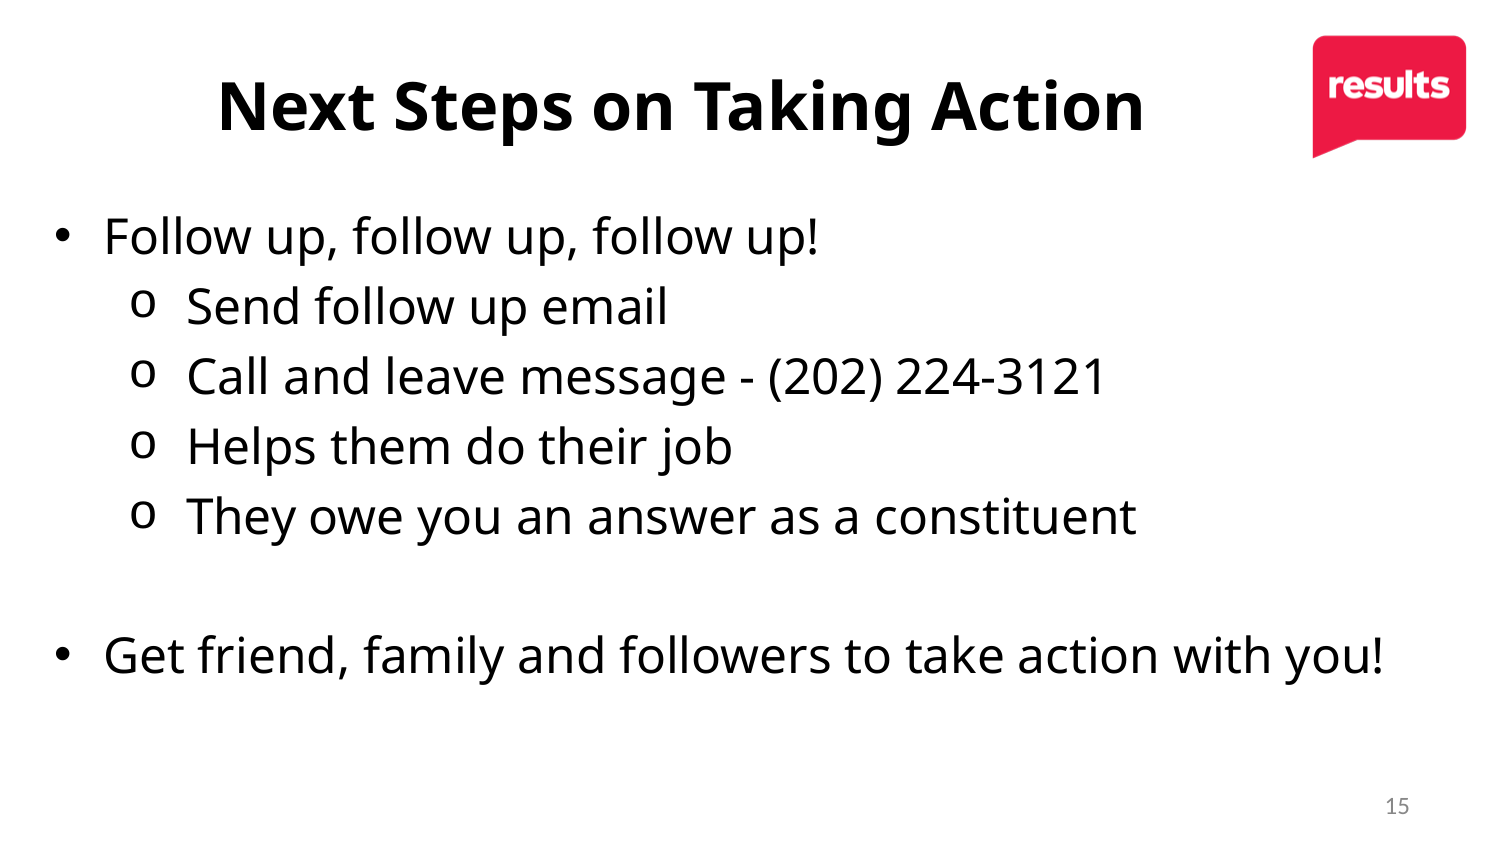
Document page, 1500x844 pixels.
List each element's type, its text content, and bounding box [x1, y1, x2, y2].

picture [1289, 13, 1490, 175]
slide_number 15 [1074, 782, 1425, 827]
title Next Steps on Taking Action [75, 33, 1290, 135]
list Follow up, follow up, follow up! Send follow up email Call and leave message - (202) 224-3121 Helps them do their job They owe you an answer as a constituent Get friend, family and followers to take action with you! [39, 135, 1417, 742]
